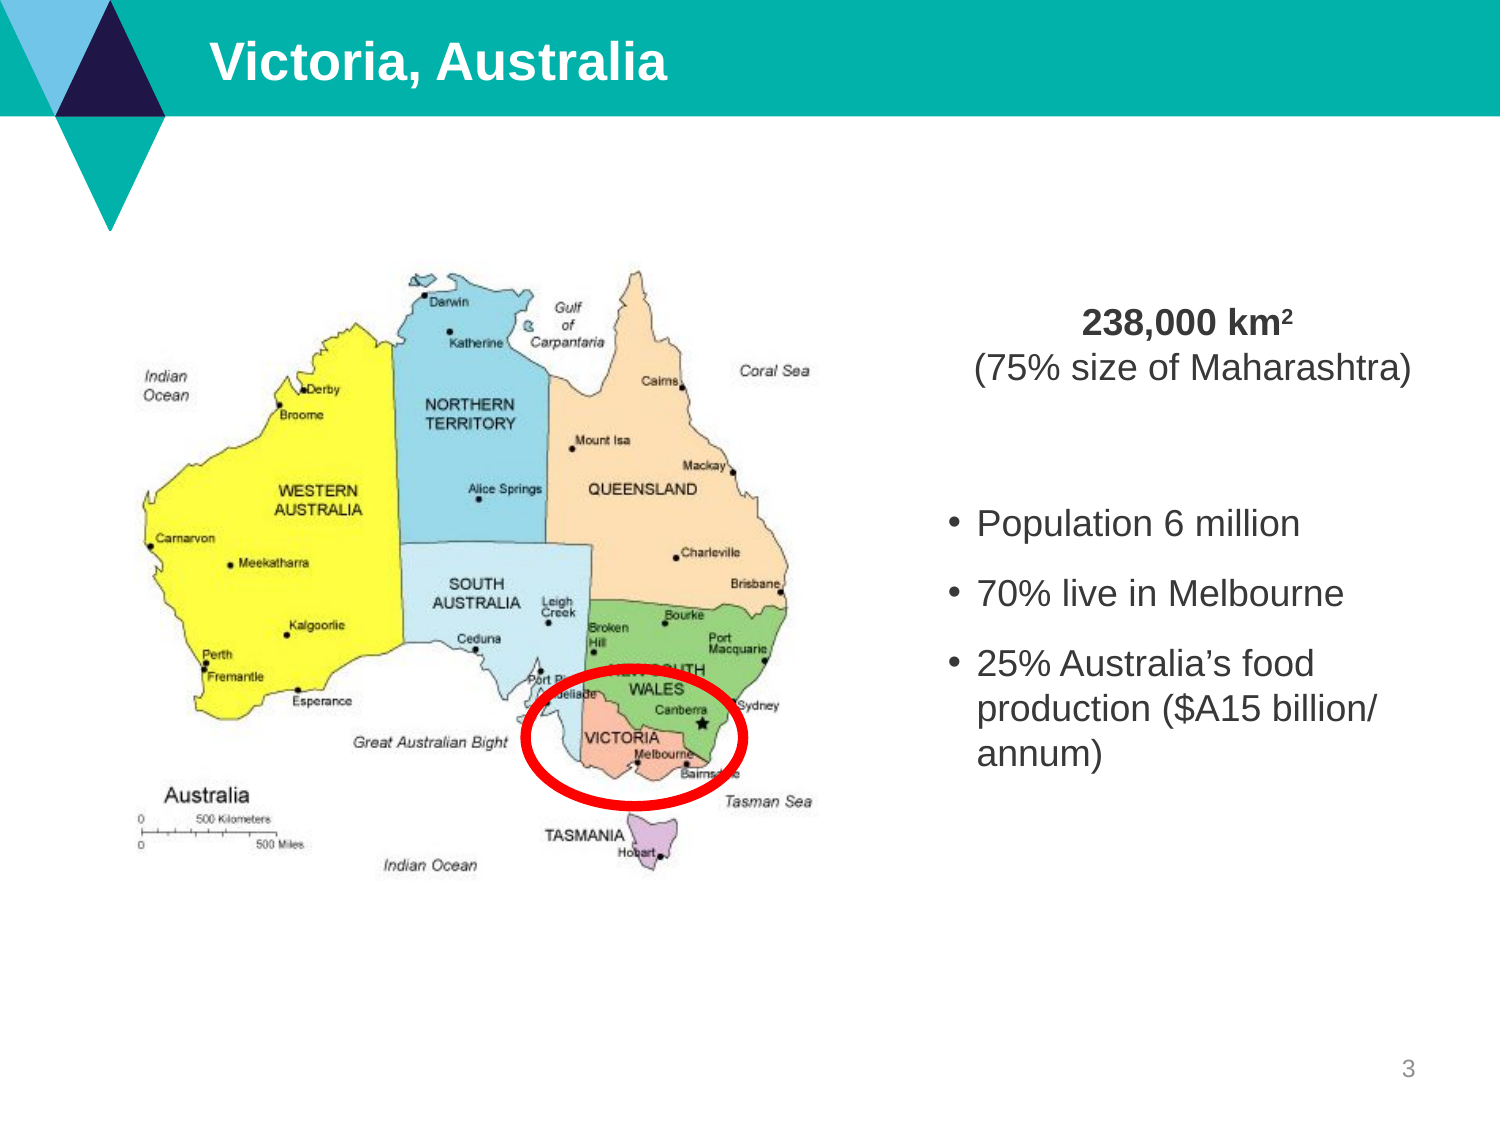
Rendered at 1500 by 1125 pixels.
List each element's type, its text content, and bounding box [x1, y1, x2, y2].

text_box 238,000 km2 (75% size of Maharashtra) [927, 290, 1459, 396]
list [64, 231, 879, 885]
text_box Population 6 million 70% live in Melbourne 25% Australia’s food production ($A15 billion/ annum) [933, 491, 1453, 782]
title Victoria, Australia [194, 0, 1425, 117]
